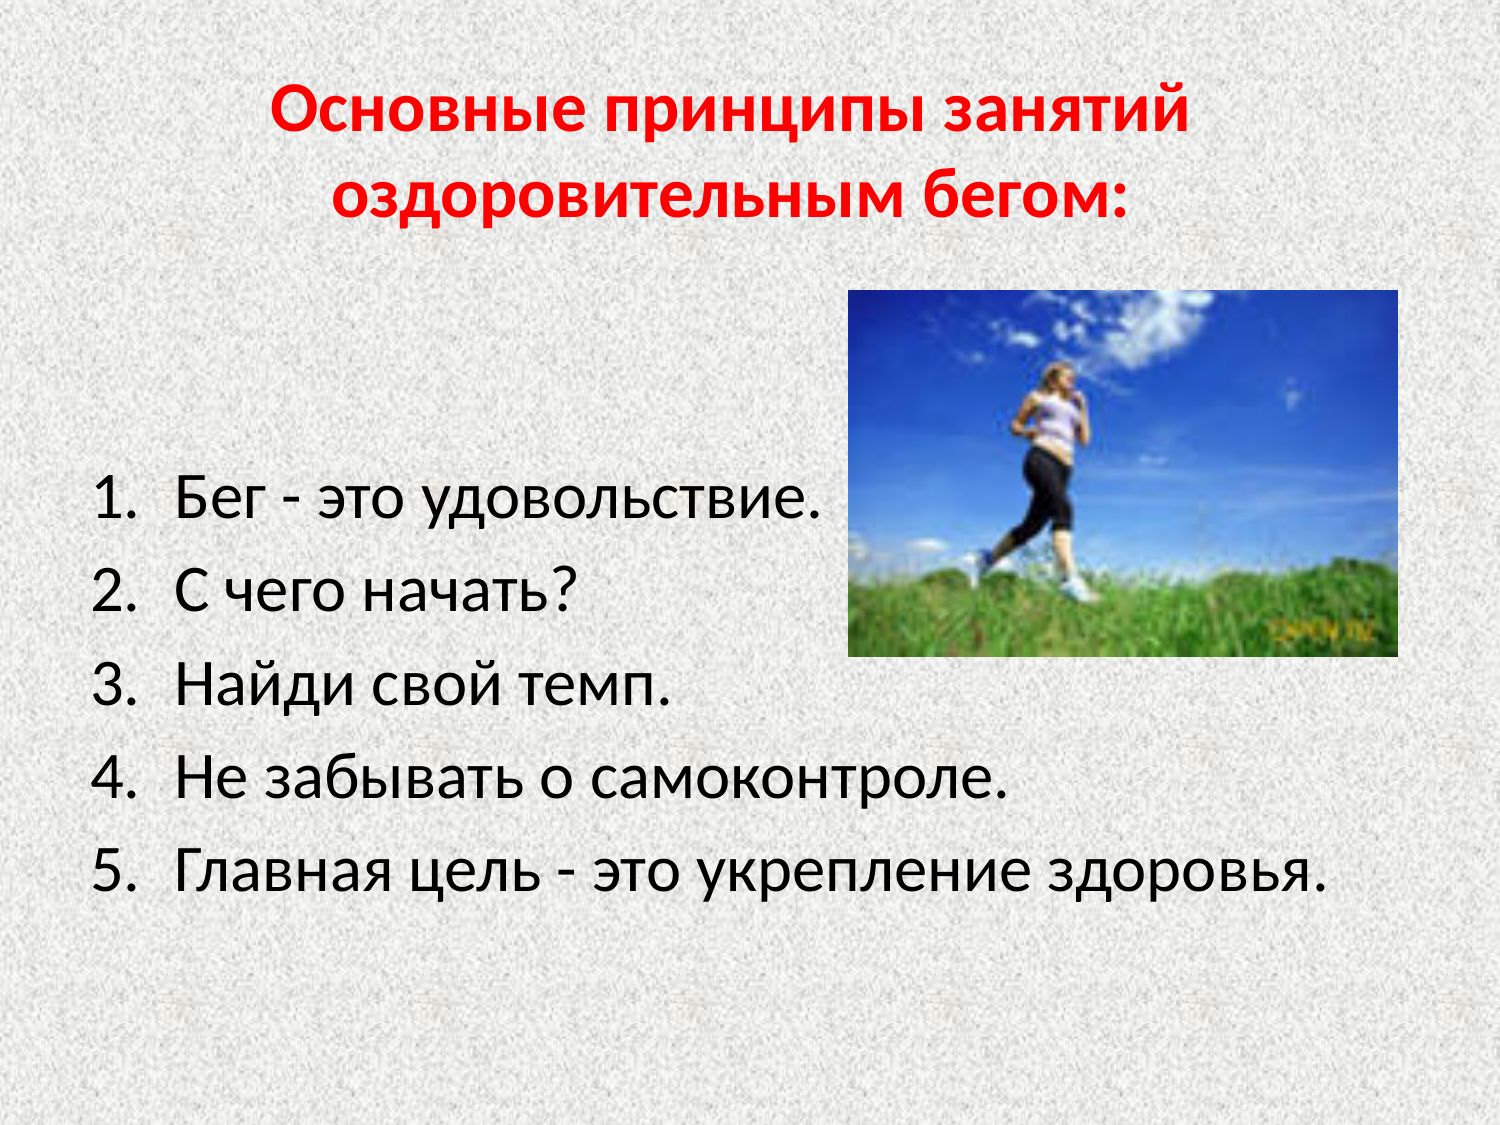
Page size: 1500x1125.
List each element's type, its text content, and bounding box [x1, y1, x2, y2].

picture [0, 0, 1500, 1125]
title Основные принципы занятий оздоровительным бегом: [75, 52, 1388, 240]
list Бег - это удовольствие. С чего начать? Найди свой темп. Не забывать о самоконтроле. Главная цель - это укрепление здоровья. [75, 444, 1425, 1005]
